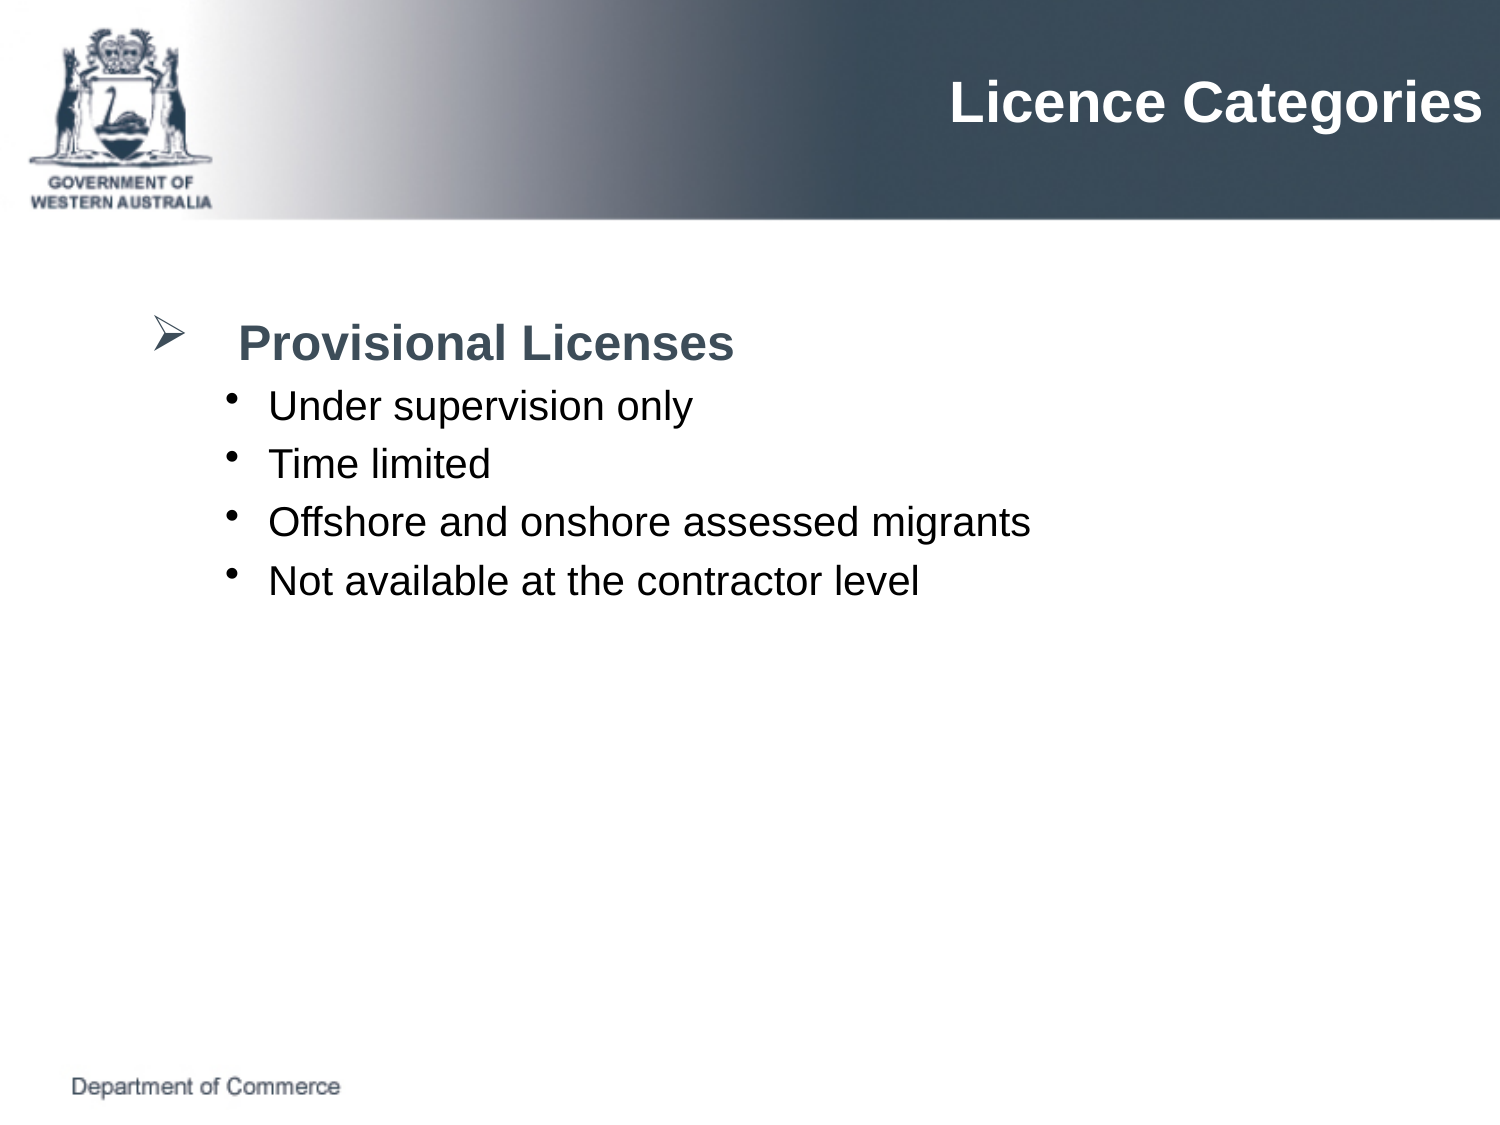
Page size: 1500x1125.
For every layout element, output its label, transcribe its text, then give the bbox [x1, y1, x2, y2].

list Provisional Licenses Under supervision only Time limited Offshore and onshore assessed migrants Not available at the contractor level [46, 302, 1466, 811]
picture [0, 0, 1500, 1125]
